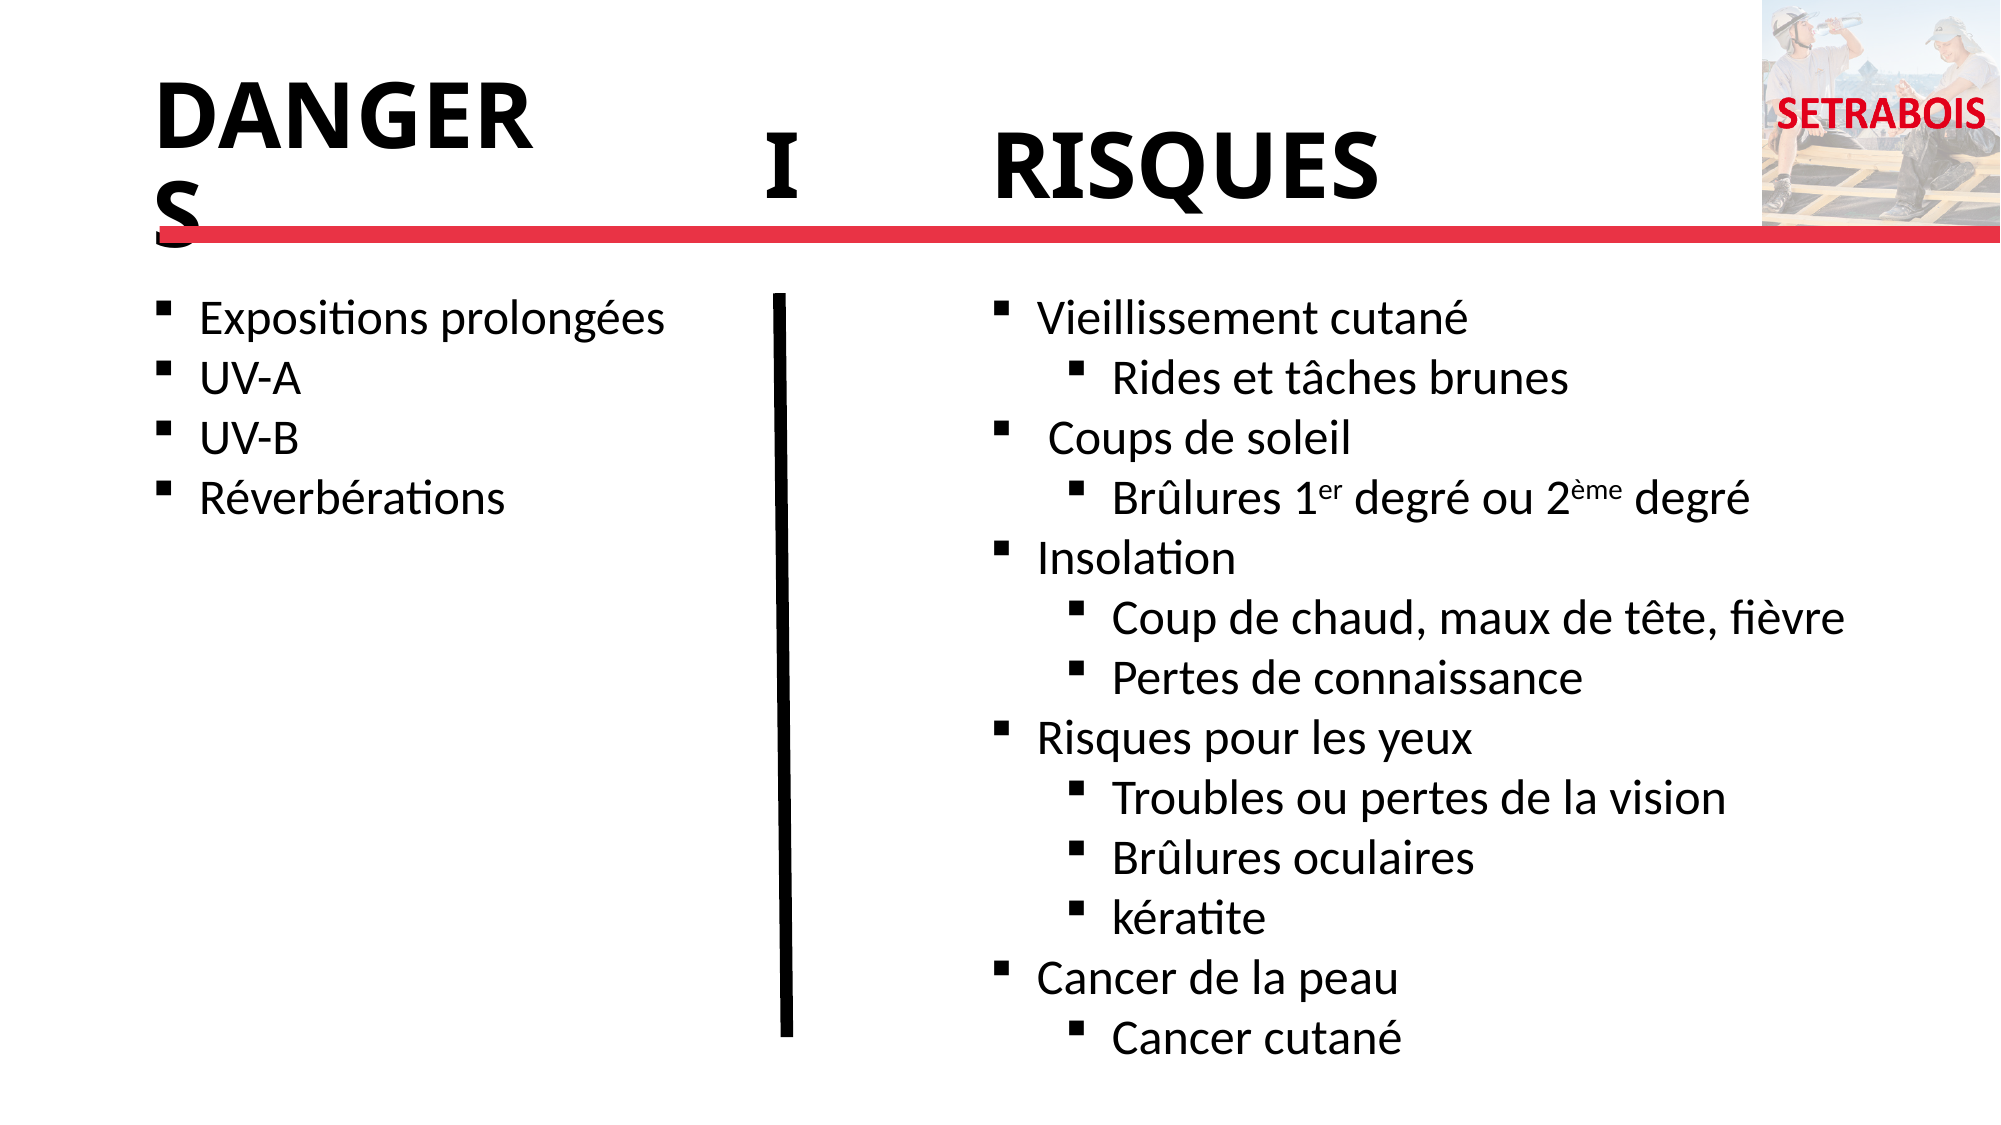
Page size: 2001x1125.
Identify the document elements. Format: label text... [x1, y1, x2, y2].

text_box RISQUES [975, 99, 1605, 225]
text_box Expositions prolongées UV-A UV-B Réverbérations [137, 277, 707, 532]
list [1777, 97, 1985, 129]
picture [1762, 0, 2000, 227]
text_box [778, 292, 788, 1038]
title DANGERS [137, 59, 585, 277]
text_box [158, 225, 2000, 244]
text_box I [749, 99, 897, 225]
text_box Vieillissement cutané Rides et tâches brunes Coups de soleil Brûlures 1er degré ou 2ème degré Insolation Coup de chaud, maux de tête, fièvre Pertes de connaissance Risques pour les yeux Troubles ou pertes de la vision Brûlures oculaires kératite Cancer de la peau Cancer cutané [975, 277, 1882, 1072]
